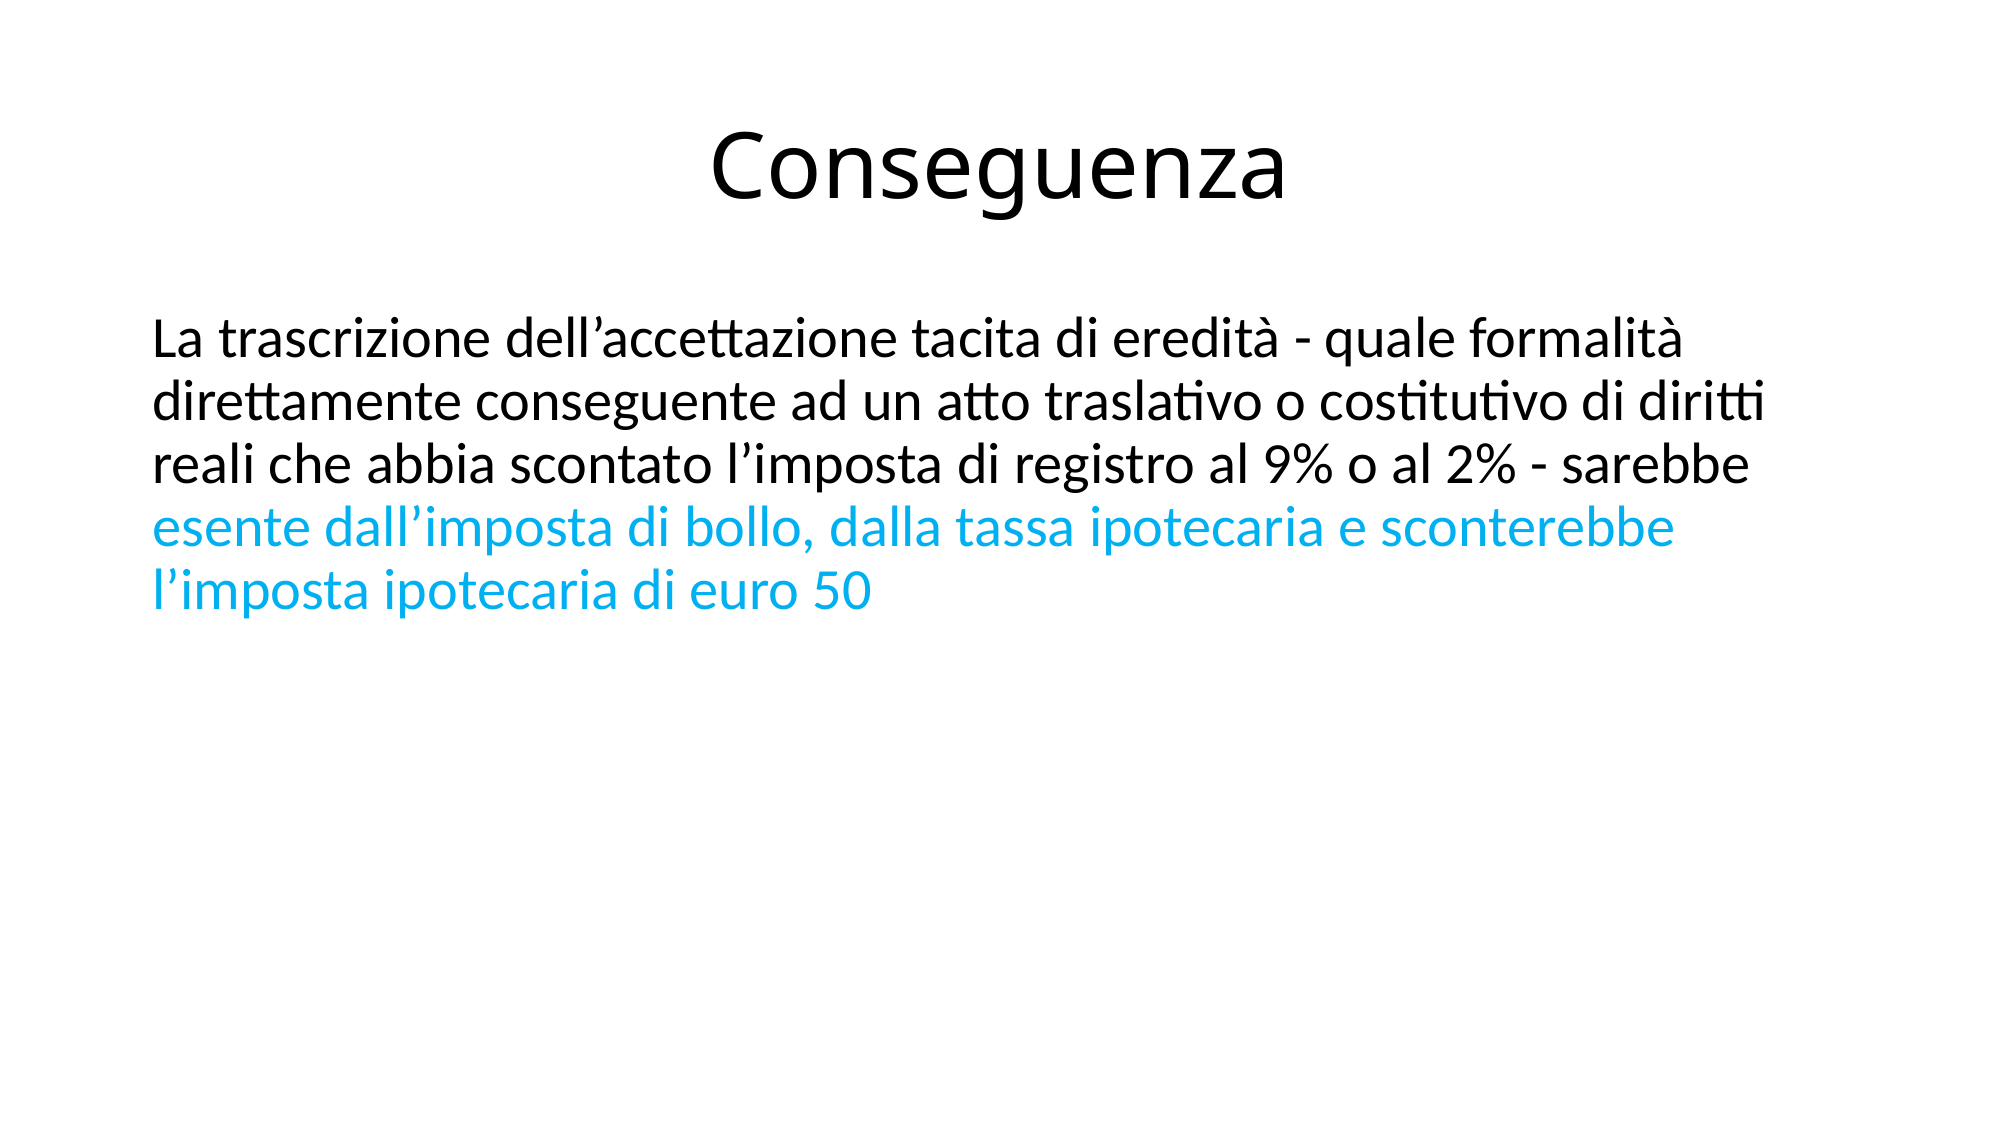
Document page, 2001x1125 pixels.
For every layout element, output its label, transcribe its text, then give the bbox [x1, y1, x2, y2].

list La trascrizione dell’accettazione tacita di eredità - quale formalità direttamente conseguente ad un atto traslativo o costitutivo di diritti reali che abbia scontato l’imposta di registro al 9% o al 2% - sarebbe esente dall’imposta di bollo, dalla tassa ipotecaria e sconterebbe l’imposta ipotecaria di euro 50 [137, 299, 1863, 1014]
title Conseguenza [137, 59, 1863, 278]
